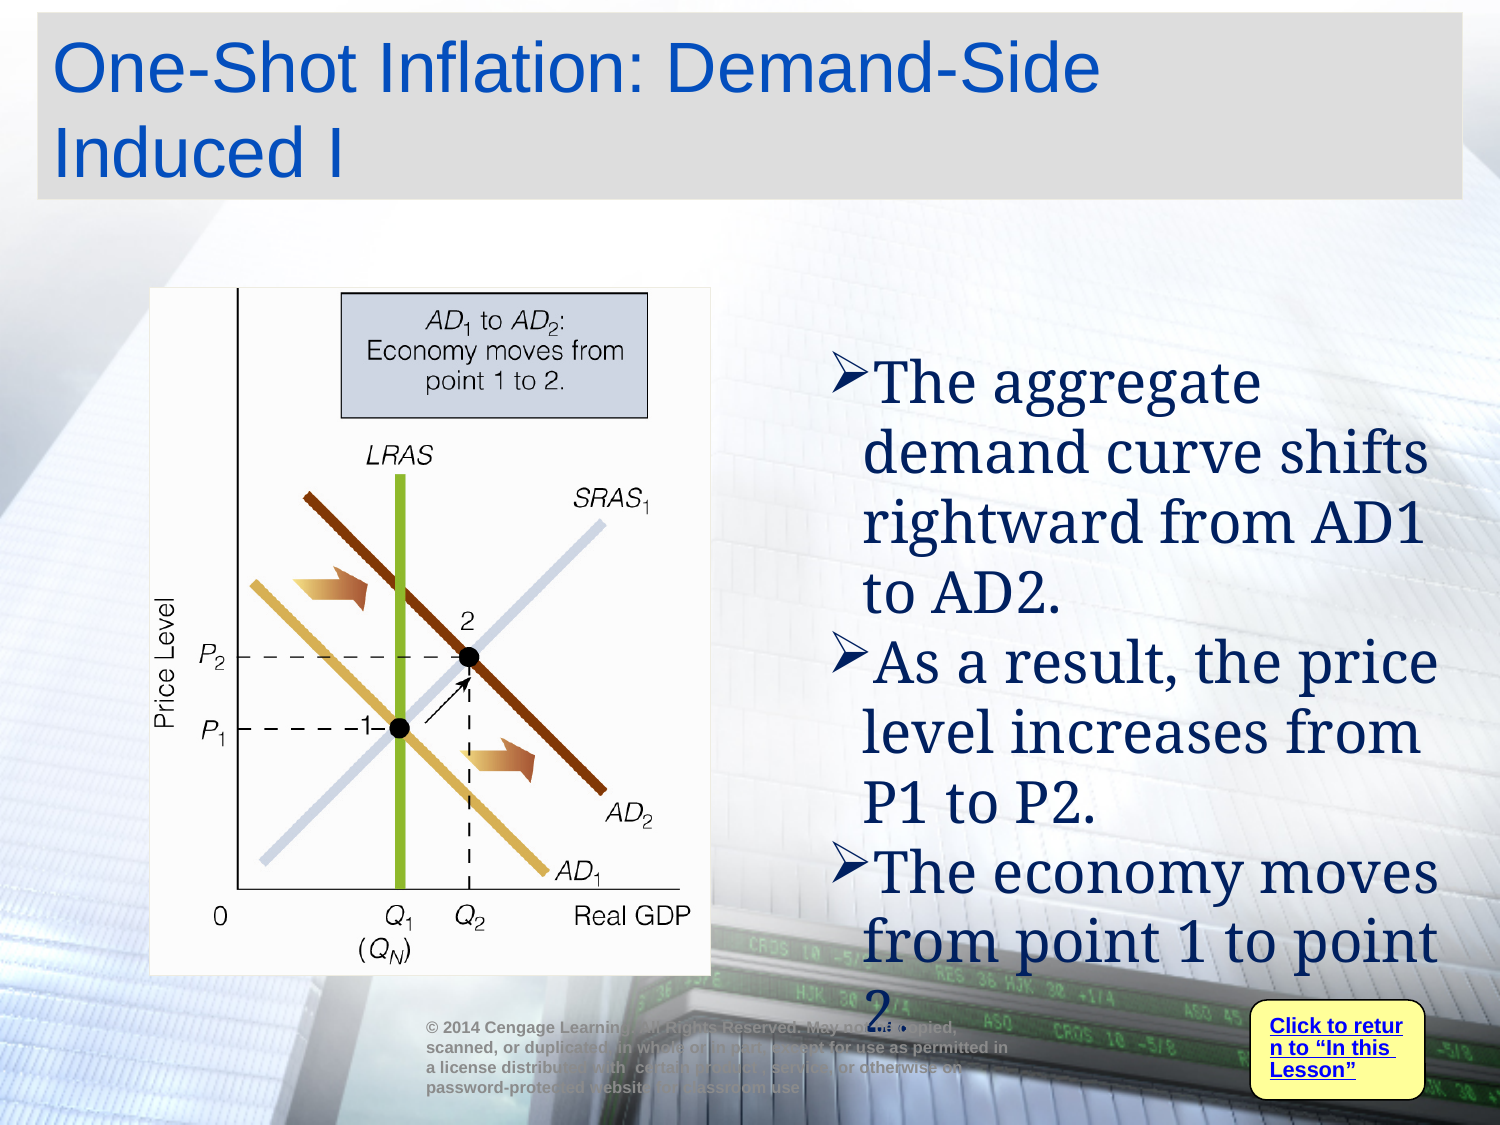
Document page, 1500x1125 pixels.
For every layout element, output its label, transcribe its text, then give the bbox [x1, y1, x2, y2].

text_box © 2014 Cengage Learning. All Rights Reserved. May not be copied, scanned, or duplicated, in whole or in part, except for use as permitted in a license distributed with certain product , service, or otherwise on password-protected website for classroom use [412, 1025, 1025, 1088]
title One-Shot Inflation: Demand-Side Induced I [37, 12, 1463, 200]
text_box The aggregate demand curve shifts rightward from AD1 to AD2. As a result, the price level increases from P1 to P2. The economy moves from point 1 to point 2. [812, 337, 1463, 1052]
text_box Click to return to “In this Lesson” [1250, 999, 1426, 1100]
picture [0, 0, 1500, 1125]
